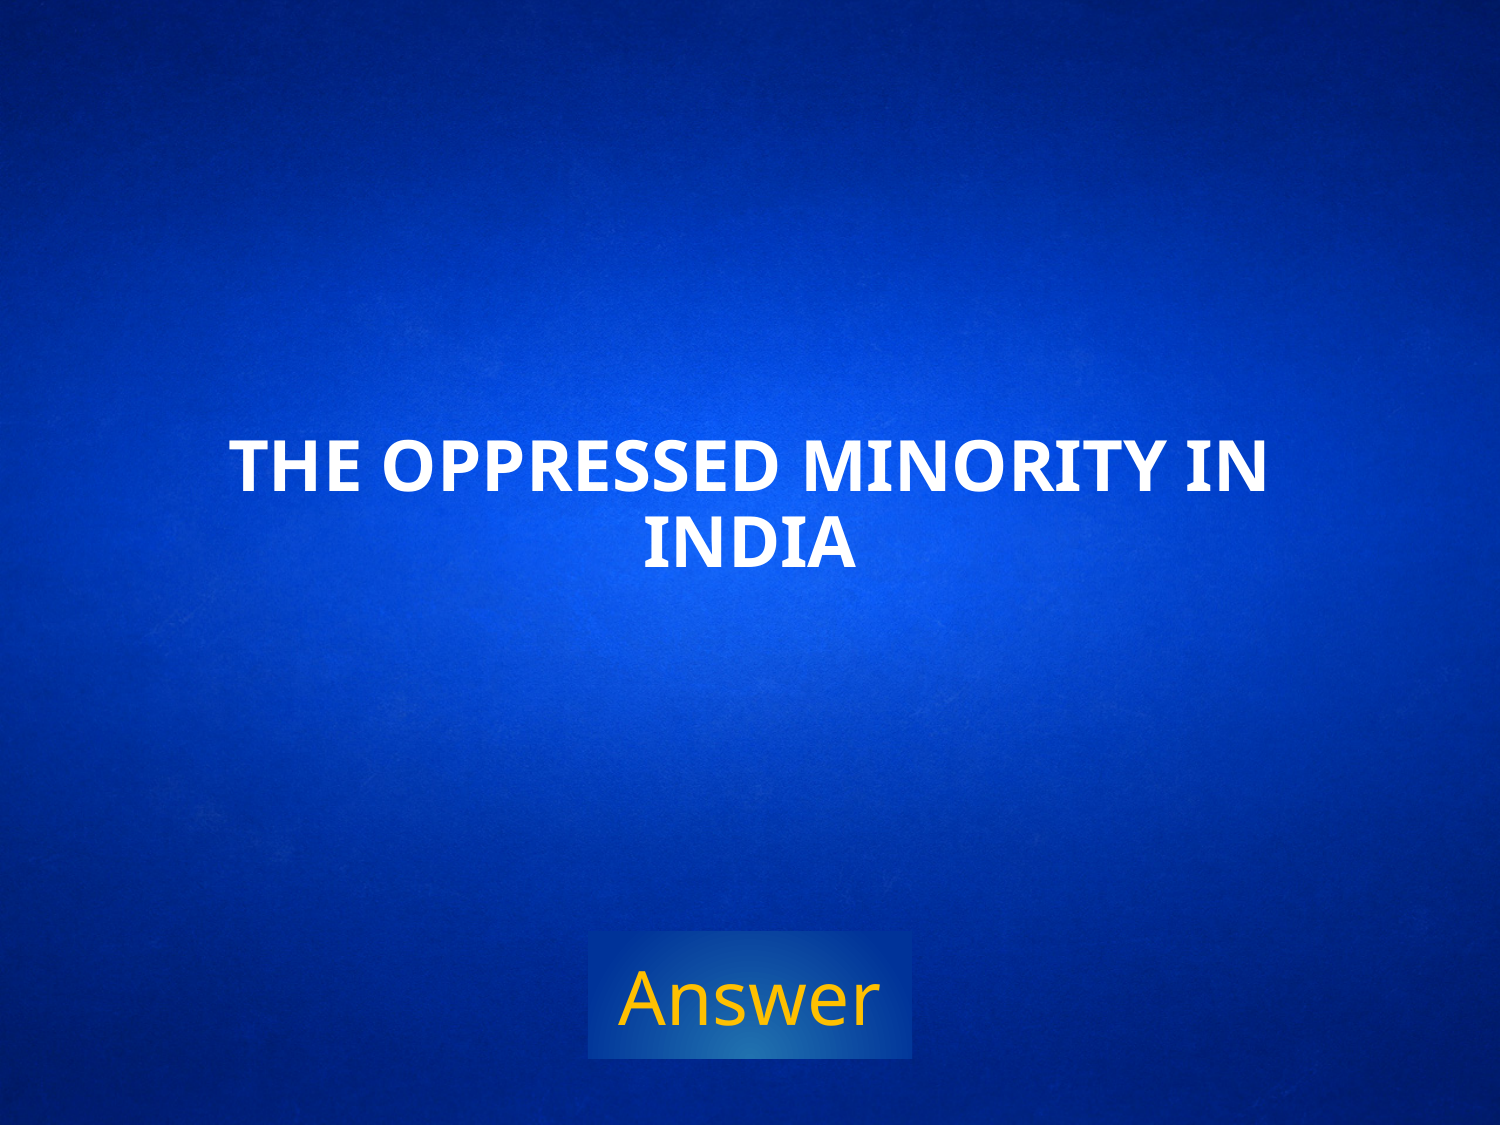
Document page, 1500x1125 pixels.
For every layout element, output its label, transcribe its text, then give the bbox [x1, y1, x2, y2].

picture [0, 0, 1500, 1125]
title The oppressed minority in india [120, 152, 1380, 862]
